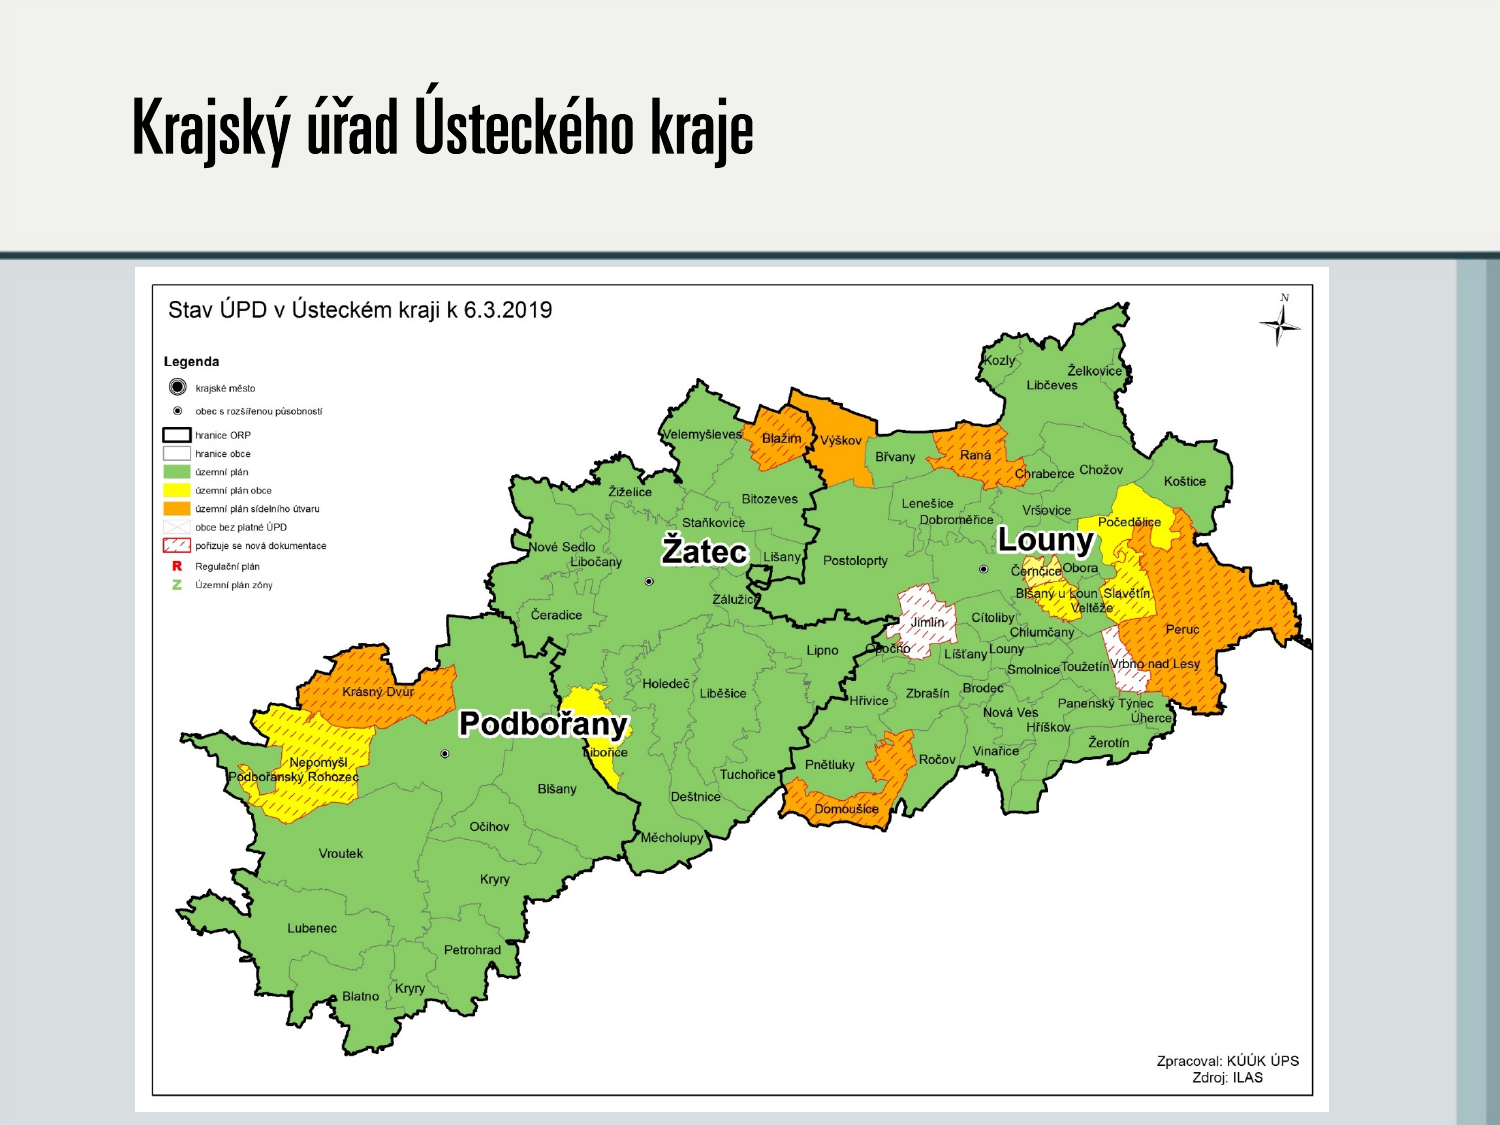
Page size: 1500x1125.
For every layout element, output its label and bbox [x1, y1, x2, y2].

picture [0, 0, 1500, 1125]
list [135, 266, 1329, 1112]
